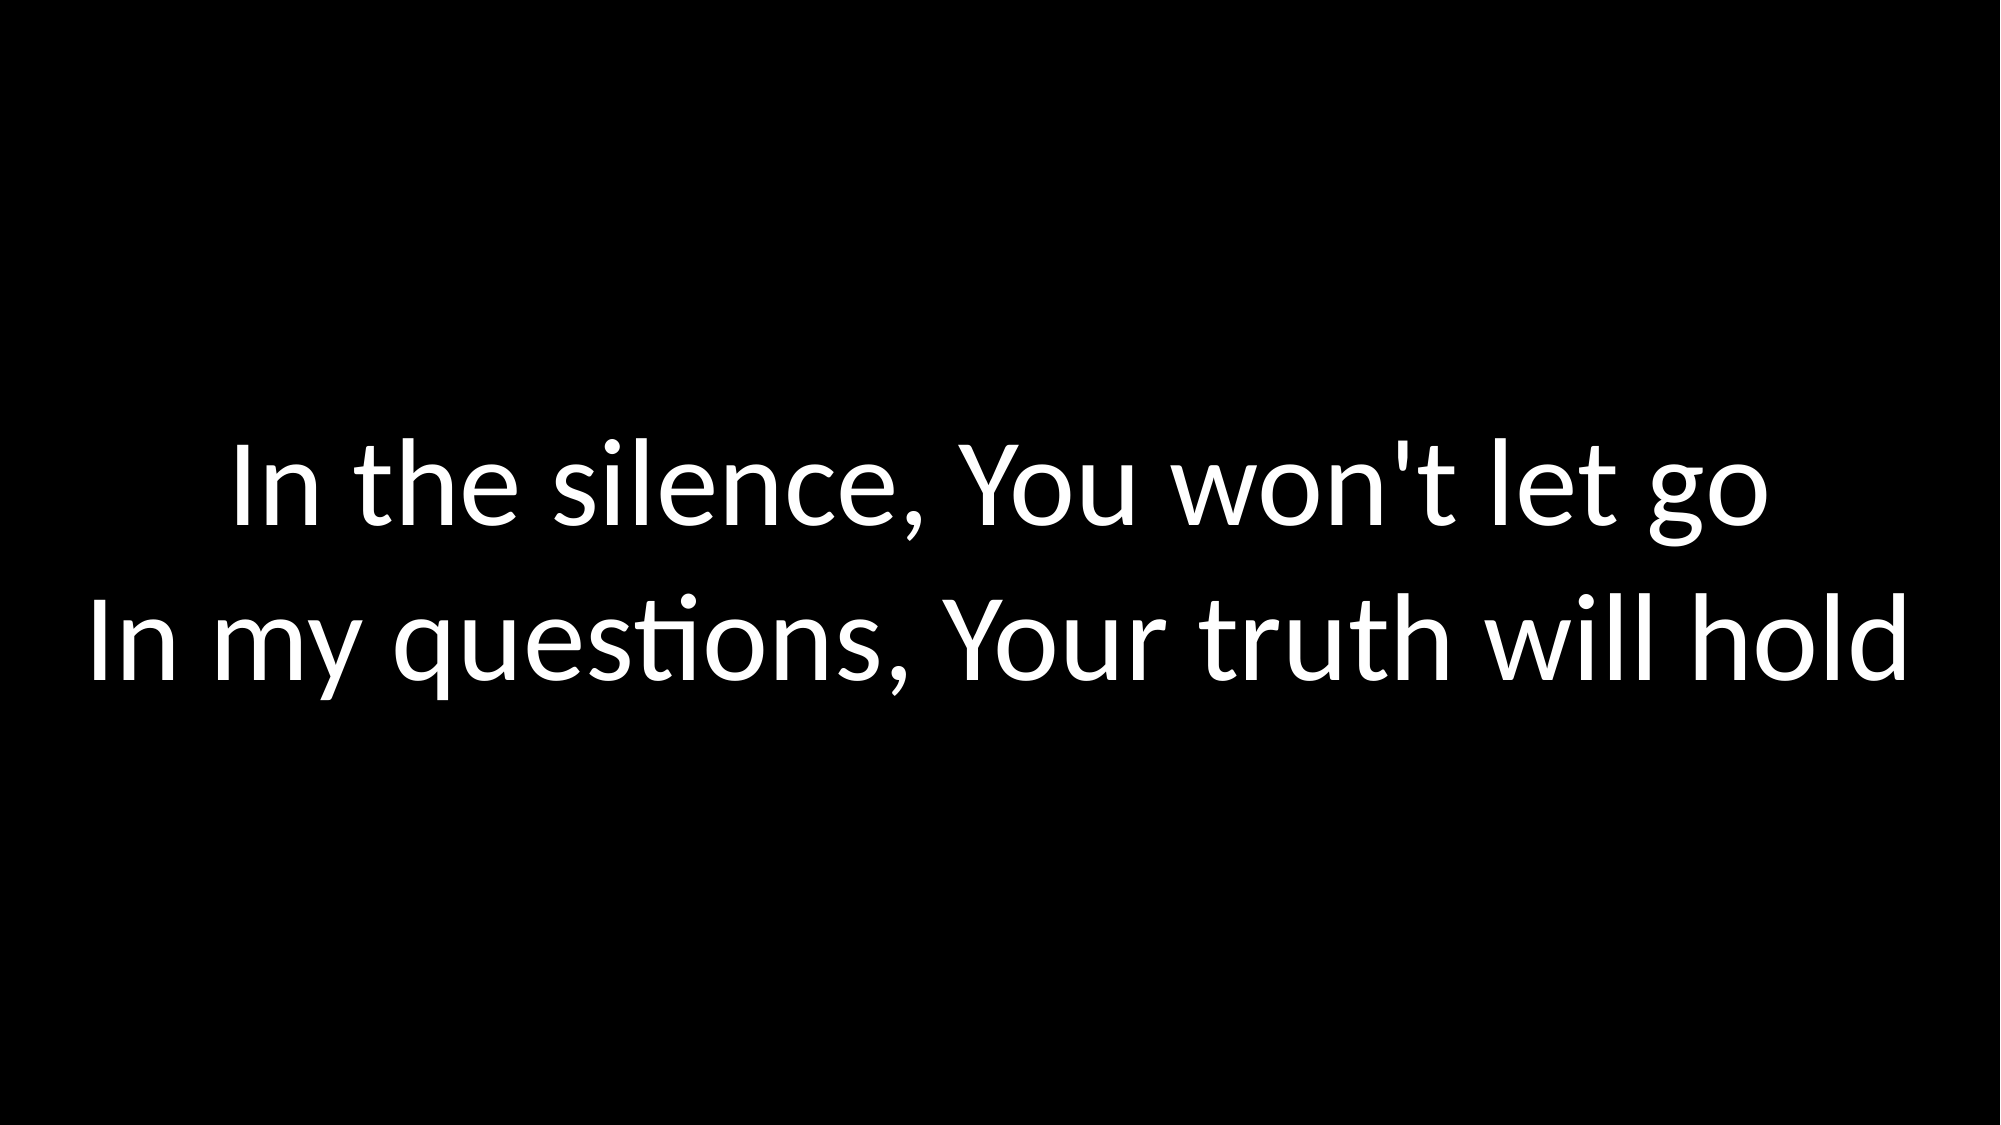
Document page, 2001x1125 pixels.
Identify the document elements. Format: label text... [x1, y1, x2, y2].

list In the silence, You won't let go In my questions, Your truth will hold [0, 0, 2000, 1125]
